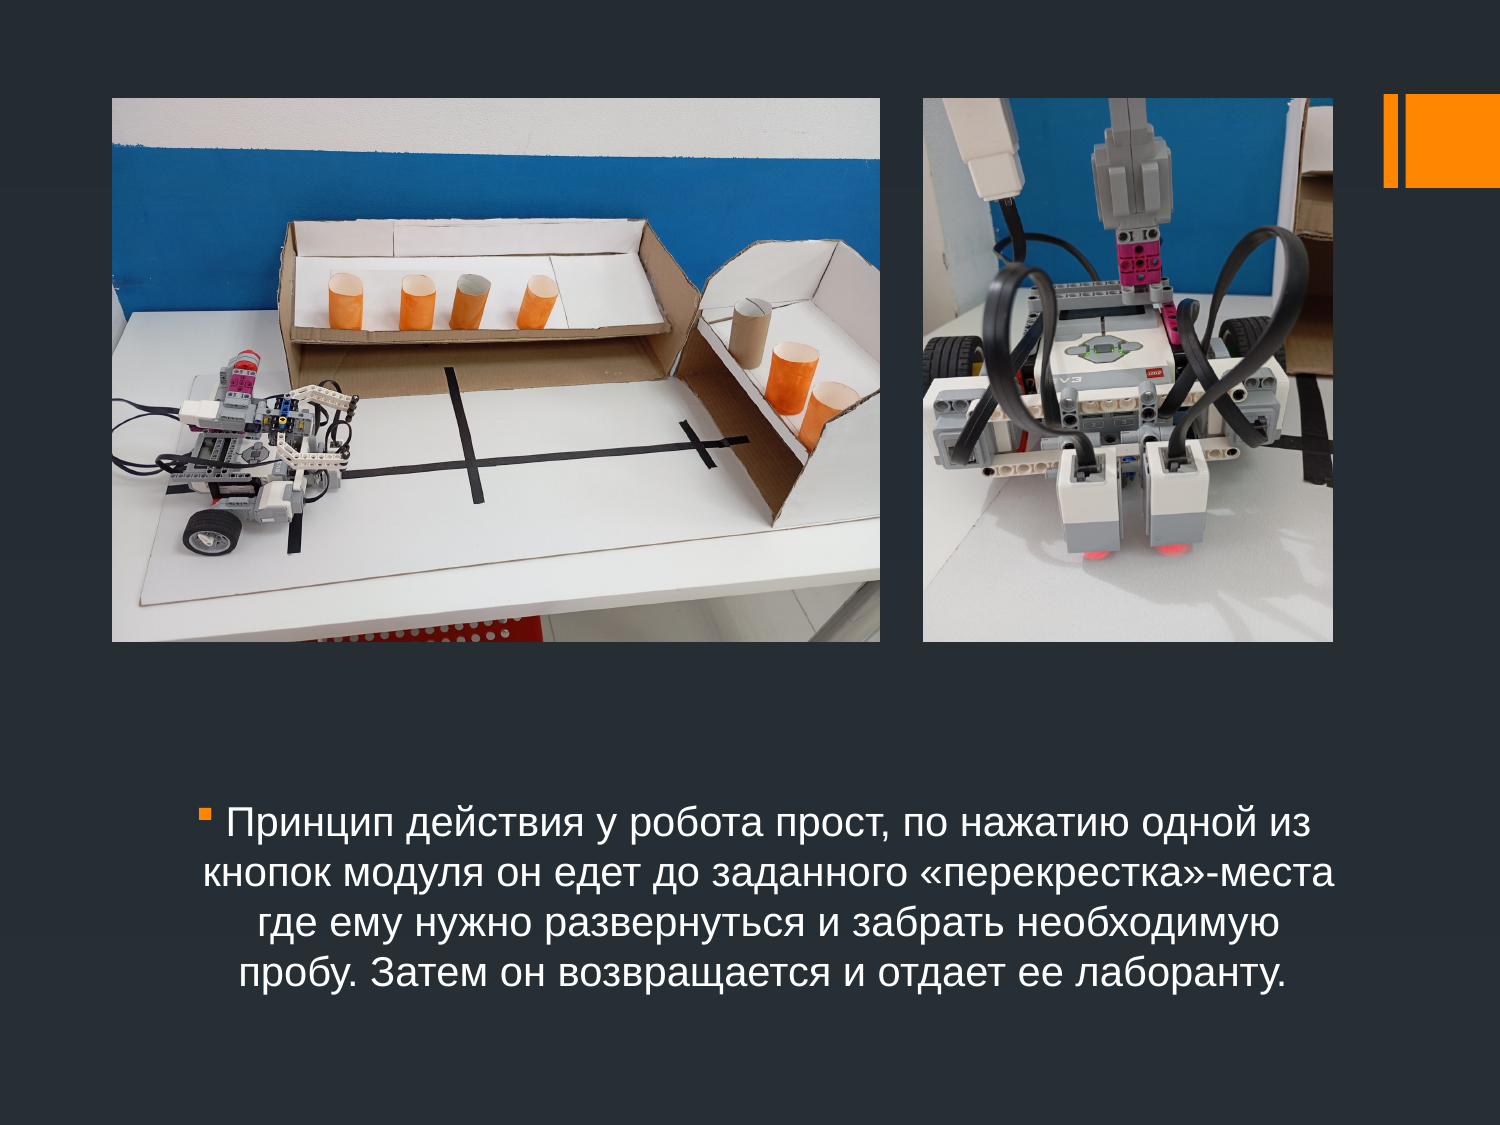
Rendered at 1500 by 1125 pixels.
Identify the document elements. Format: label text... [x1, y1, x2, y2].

list Принцип действия у робота прост, по нажатию одной из кнопок модуля он едет до заданного «перекрестка»-места где ему нужно развернуться и забрать необходимую пробу. Затем он возвращается и отдает ее лаборанту. [150, 786, 1350, 1035]
picture [923, 97, 1334, 643]
picture [111, 97, 881, 643]
